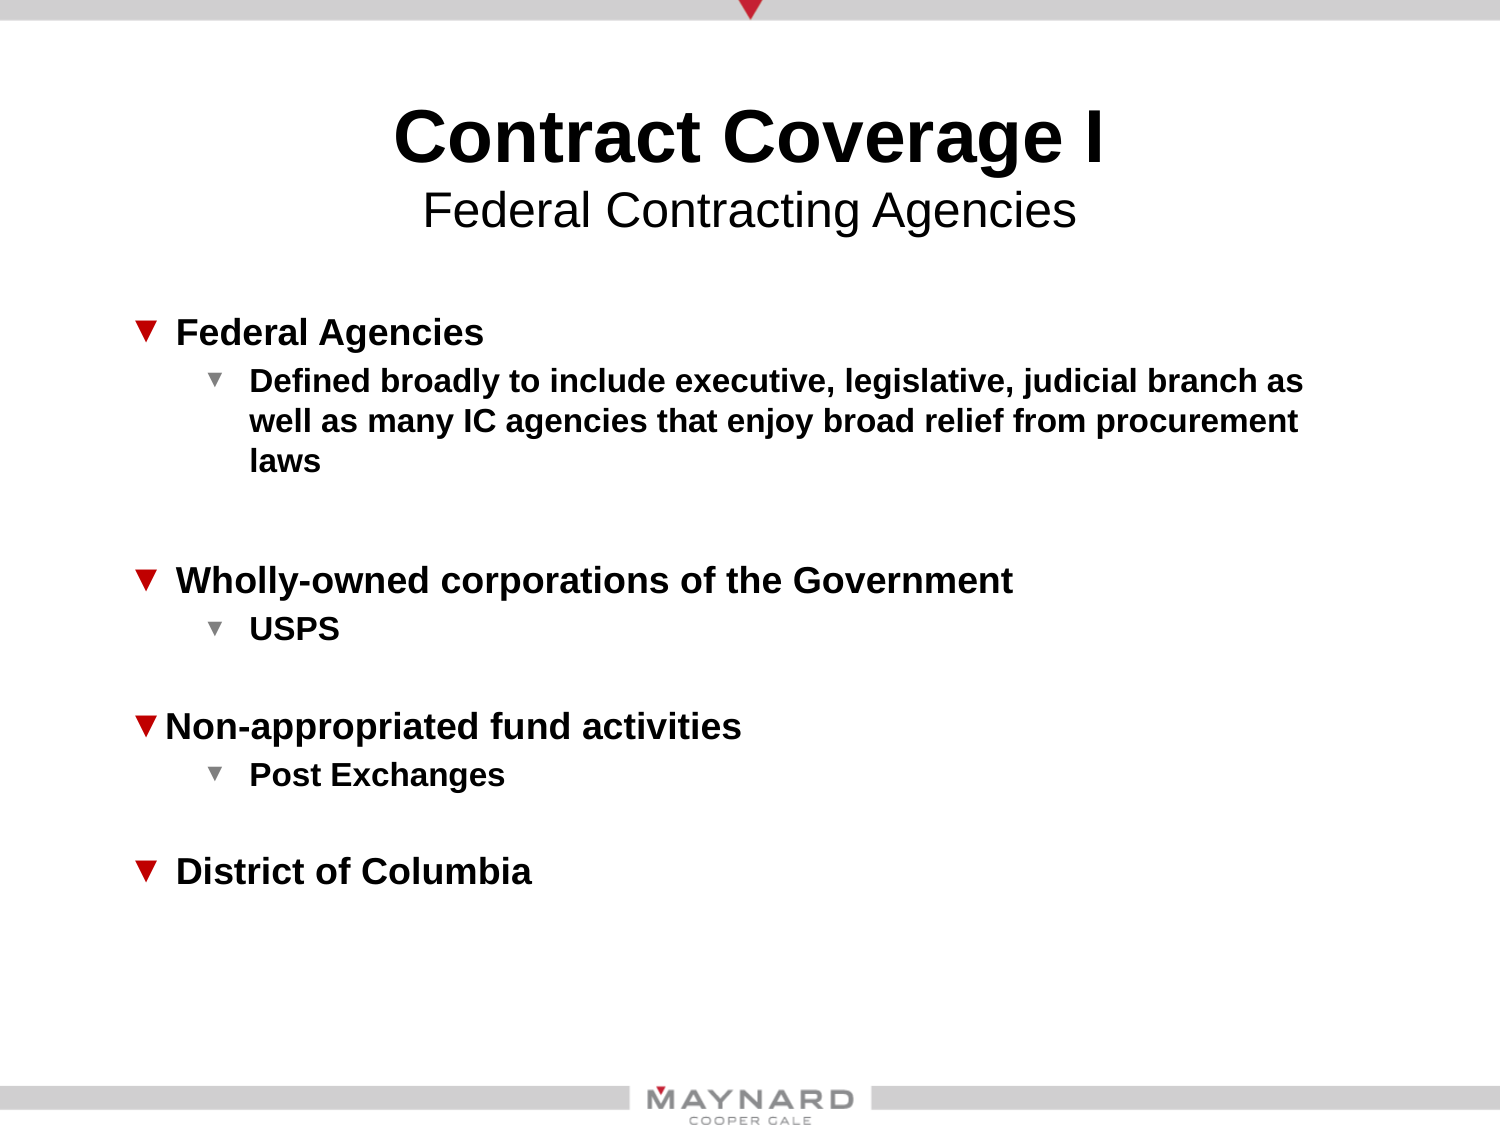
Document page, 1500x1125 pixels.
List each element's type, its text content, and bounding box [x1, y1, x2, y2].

picture [0, 0, 1500, 1125]
title Contract Coverage I Federal Contracting Agencies [112, 87, 1388, 275]
list Federal Agencies Defined broadly to include executive, legislative, judicial branch as well as many IC agencies that enjoy broad relief from procurement laws Wholly-owned corporations of the Government USPS Non-appropriated fund activities Post Exchanges District of Columbia [112, 299, 1388, 1000]
